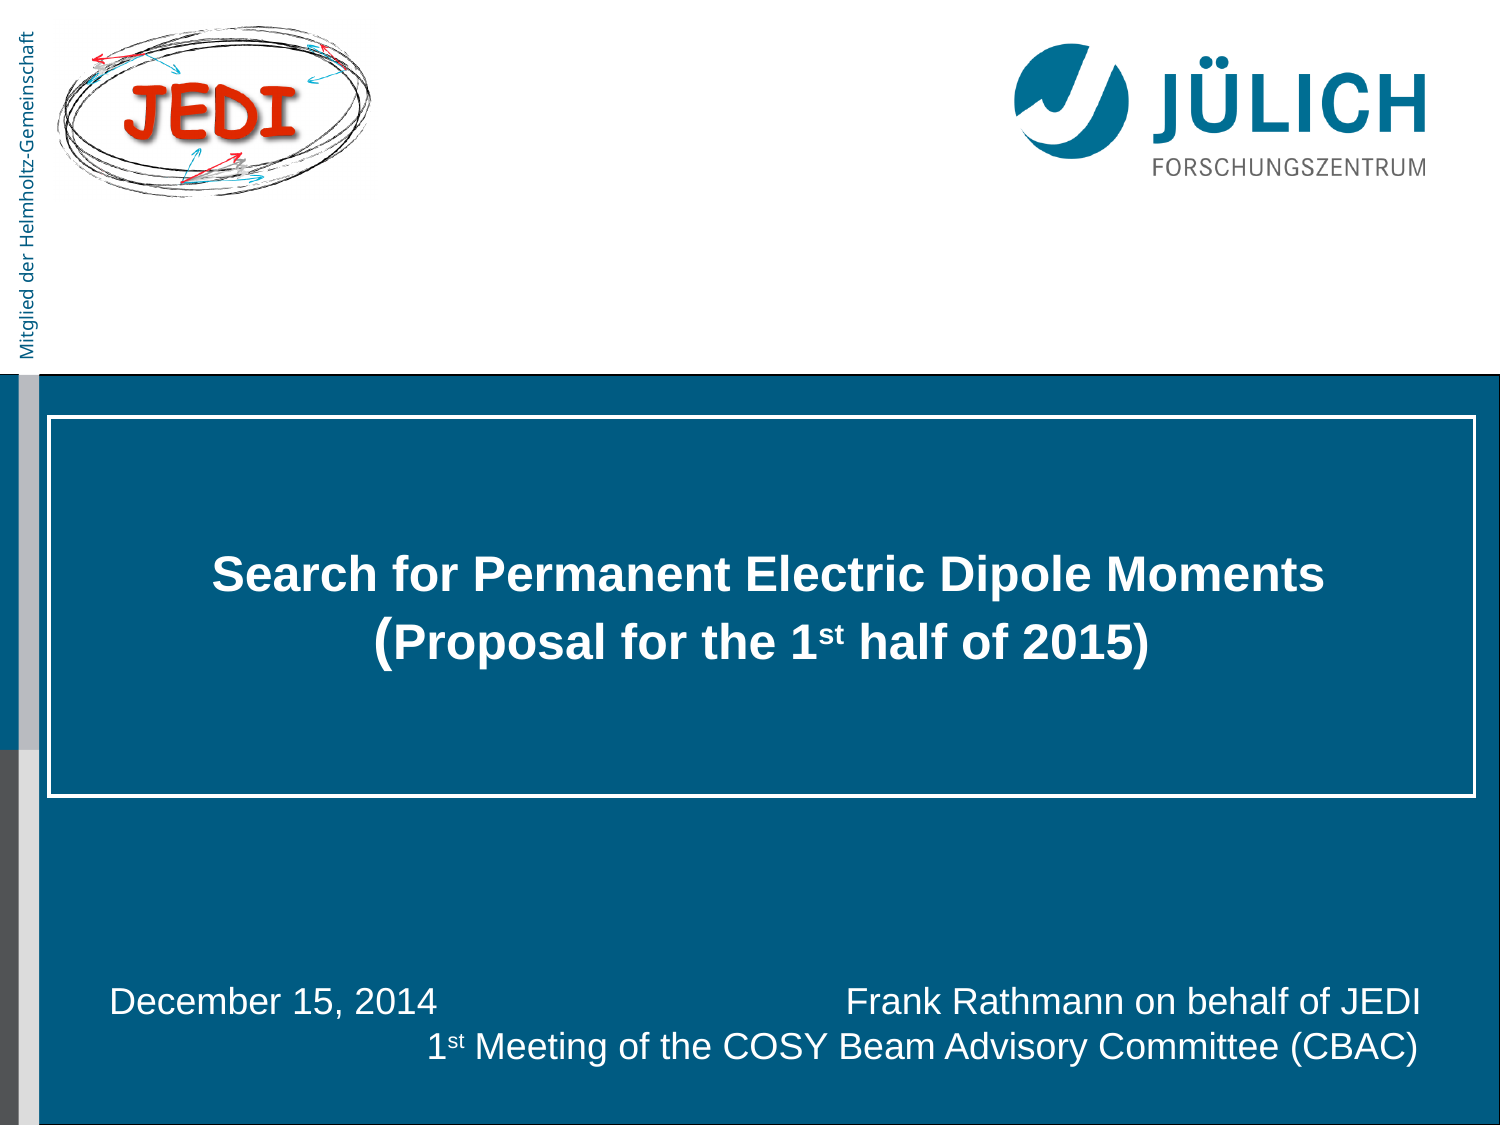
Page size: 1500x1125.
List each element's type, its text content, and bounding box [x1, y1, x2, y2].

picture [1012, 41, 1425, 176]
text_box December 15, 2014 Frank Rathmann on behalf of JEDI 1st Meeting of the COSY Beam Advisory Committee (CBAC) [94, 969, 1445, 1076]
title Search for Permanent Electric Dipole Moments (Proposal for the 1st half of 2015) [48, 416, 1475, 797]
picture [52, 18, 379, 202]
